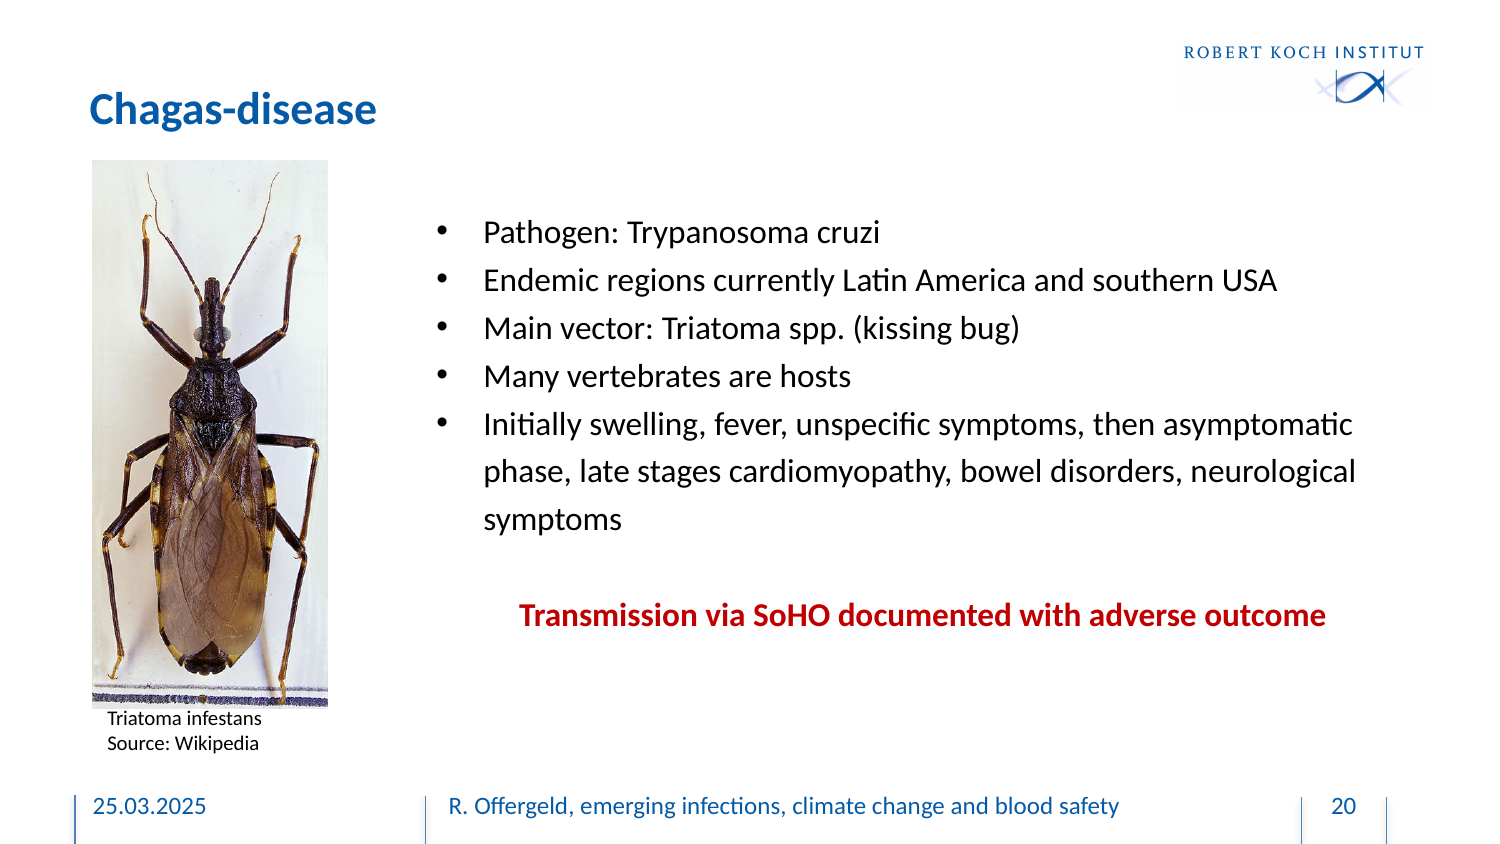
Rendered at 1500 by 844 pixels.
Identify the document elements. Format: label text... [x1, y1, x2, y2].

slide_number 20 [1302, 782, 1385, 827]
picture [1178, 40, 1430, 114]
text_box Chagas-disease [74, 70, 1385, 189]
footer R. Offergeld, emerging infections, climate change and blood safety [442, 782, 1272, 827]
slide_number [92, 782, 398, 827]
text_box Pathogen: Trypanosoma cruzi Endemic regions currently Latin America and southern USA Main vector: Triatoma spp. (kissing bug) Many vertebrates are hosts Initially swelling, fever, unspecific symptoms, then asymptomatic phase, late stages cardiomyopathy, bowel disorders, neurological symptoms Transmission via SoHO documented with adverse outcome [421, 194, 1426, 689]
text_box Triatoma infestans Source: Wikipedia [92, 716, 318, 763]
picture [92, 160, 328, 709]
